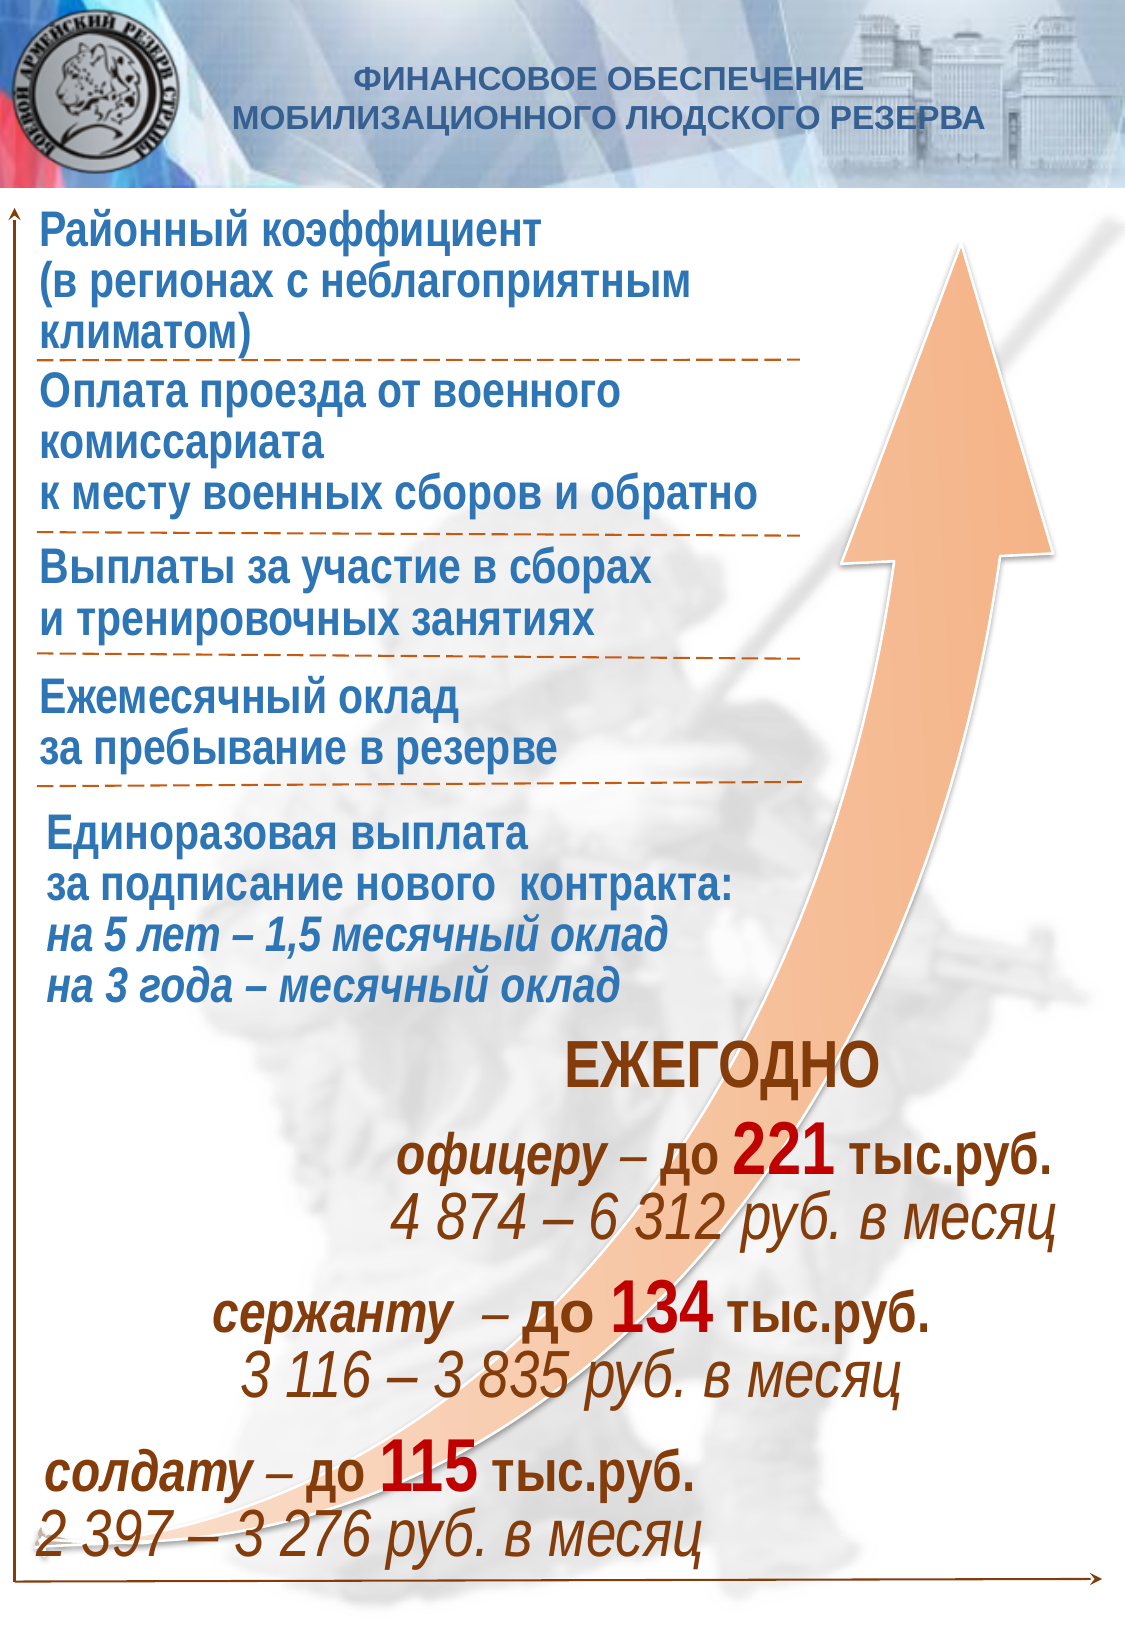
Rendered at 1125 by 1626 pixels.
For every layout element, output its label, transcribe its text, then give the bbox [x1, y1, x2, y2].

text_box [192, 0, 1125, 188]
text_box ФИНАНСОВОЕ ОБЕСПЕЧЕНИЕ МОБИЛИЗАЦИОННОГО ЛЮДСКОГО РЕЗЕРВА [192, 51, 1066, 142]
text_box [14, 1578, 1103, 1582]
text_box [36, 653, 800, 659]
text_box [36, 532, 800, 536]
picture [0, 0, 1125, 1625]
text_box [36, 781, 803, 787]
